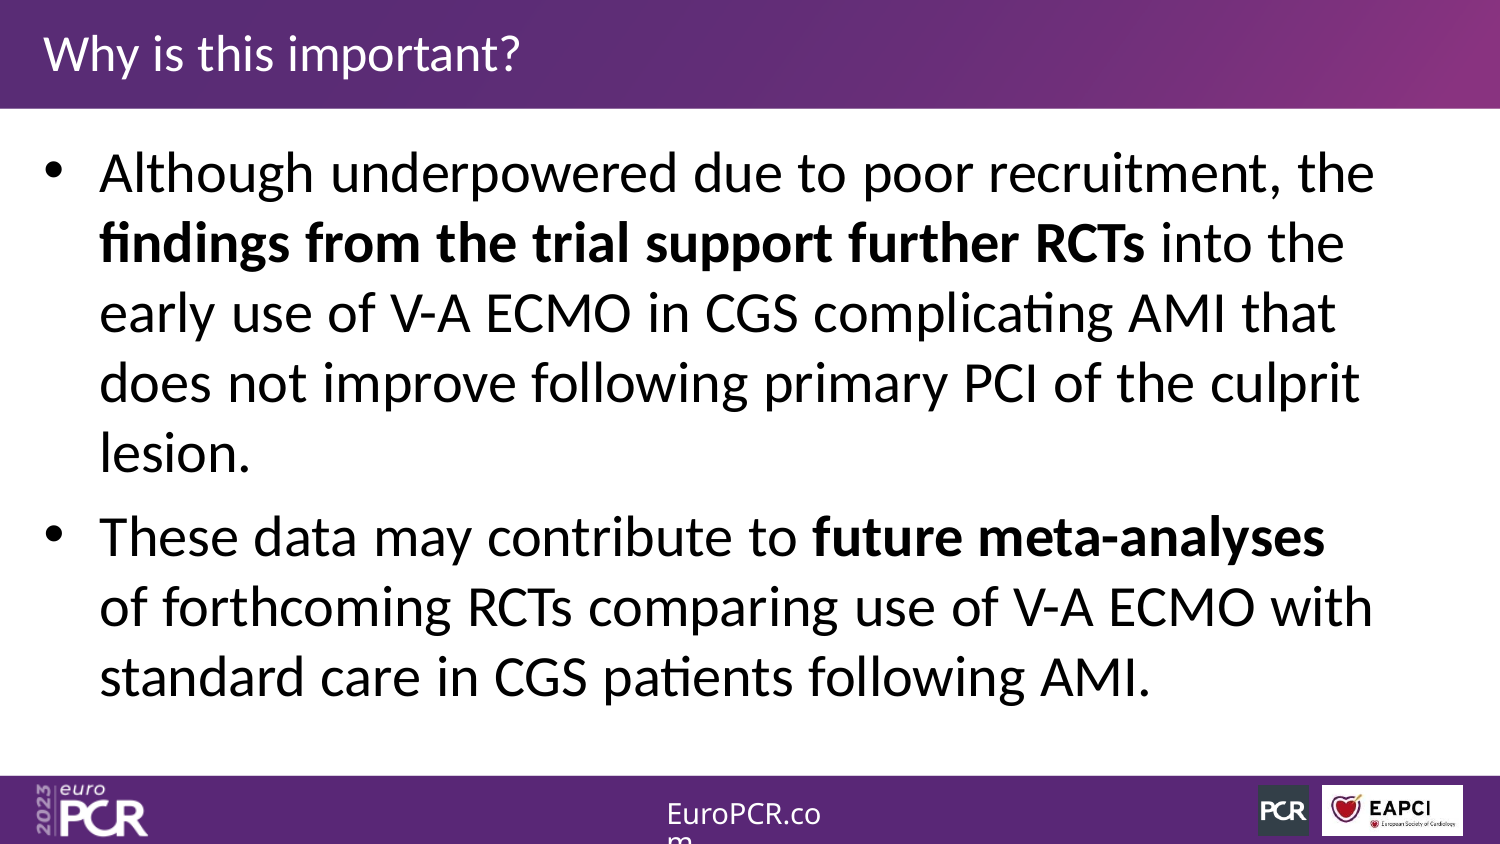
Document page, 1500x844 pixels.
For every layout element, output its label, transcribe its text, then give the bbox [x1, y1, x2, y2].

title Why is this important? [41, 17, 699, 160]
text_box Although underpowered due to poor recruitment, the findings from the trial support further RCTs into the early use of V-A ECMO in CGS complicating AMI that does not improve following primary PCI of the culprit lesion. These data may contribute to future meta-analyses of forthcoming RCTs comparing use of V-A ECMO with standard care in CGS patients following AMI. [41, 132, 1386, 709]
text_box EuroPCR.com [664, 800, 826, 844]
picture [0, 0, 1500, 844]
